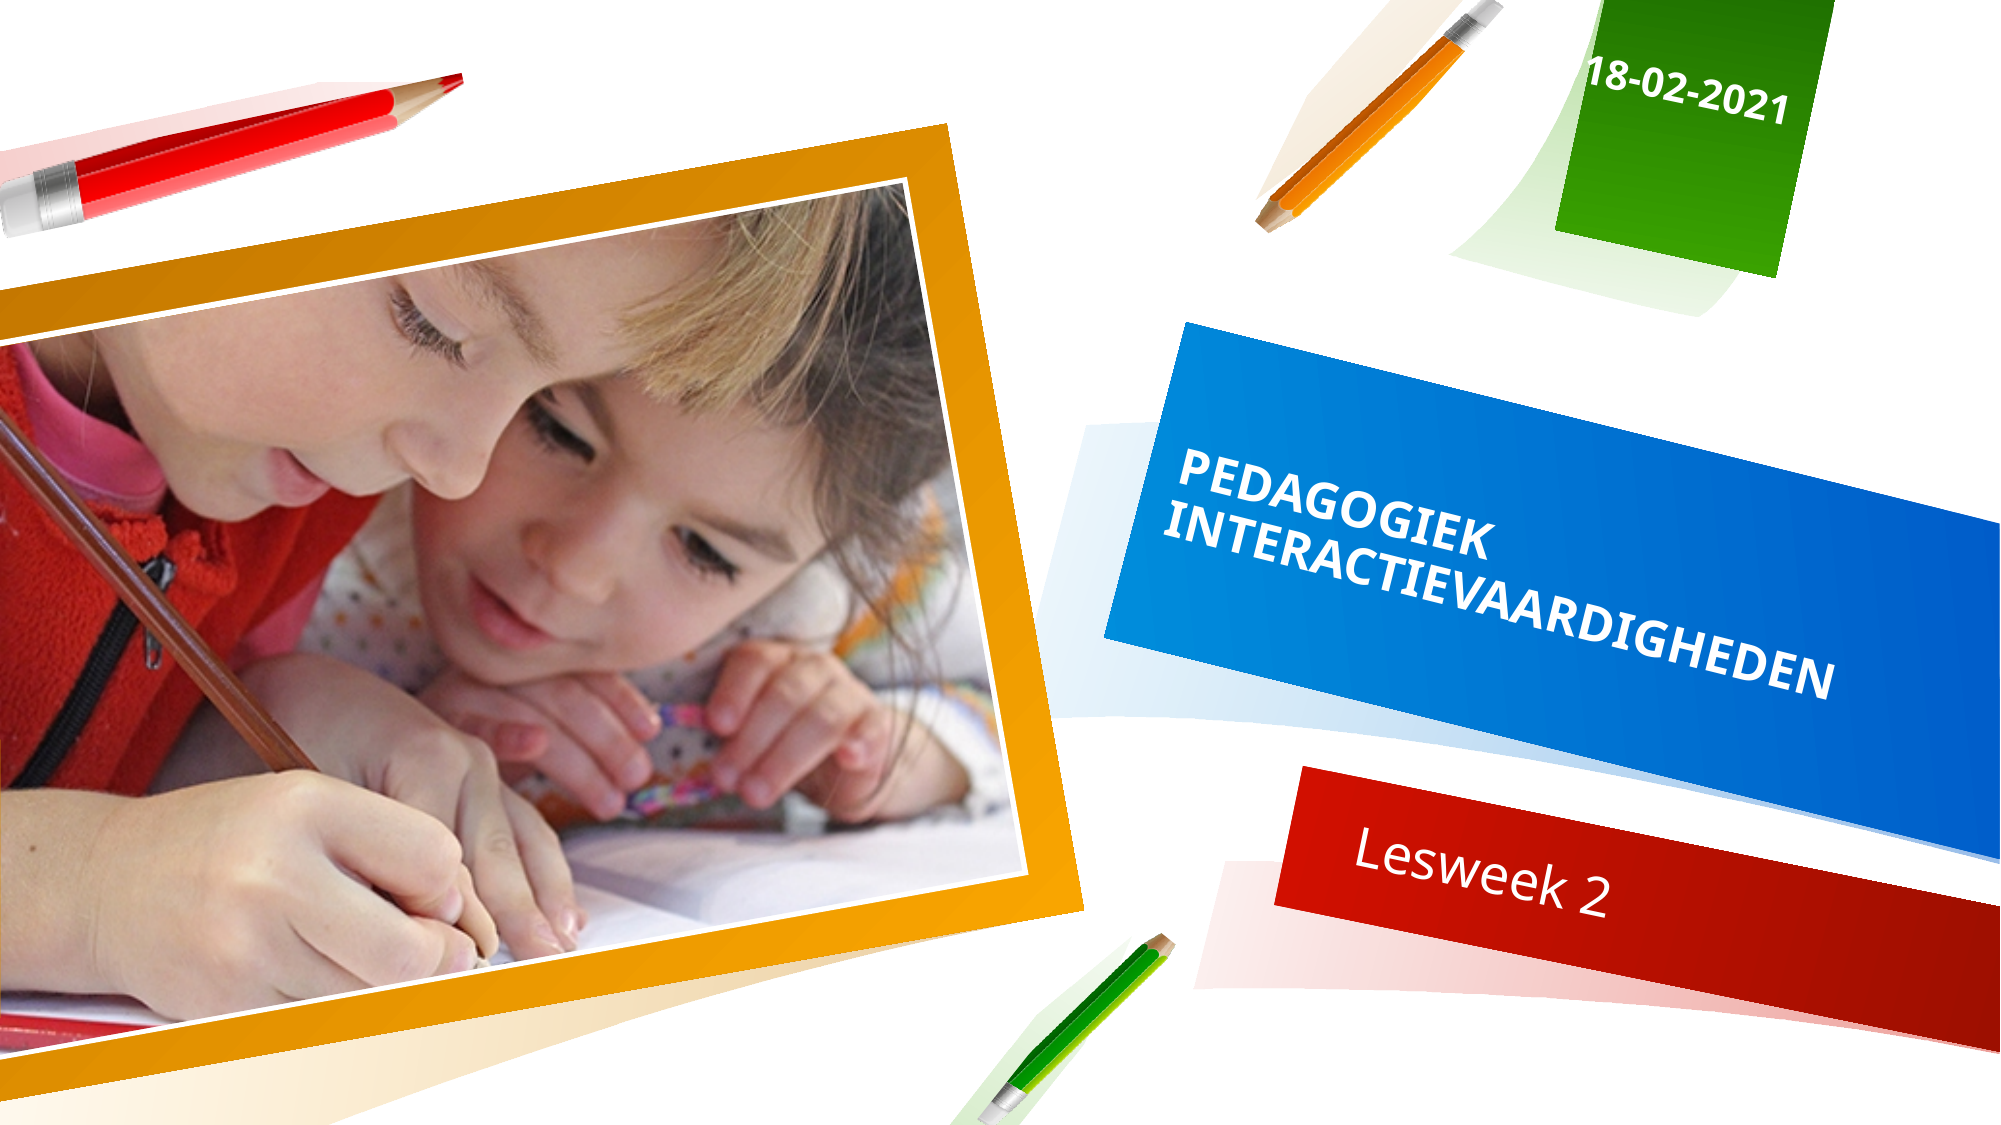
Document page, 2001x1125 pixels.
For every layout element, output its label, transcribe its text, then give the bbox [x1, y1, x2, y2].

list 18-02-2021 [1550, 36, 1816, 183]
picture [1237, 0, 1511, 251]
title PEDAGOGIEK INTERACTIEVAARDIGHEDEN [1122, 344, 2000, 839]
picture [0, 72, 1023, 1055]
subtitle Lesweek 2 [1325, 775, 1991, 1049]
picture [972, 915, 1193, 1125]
